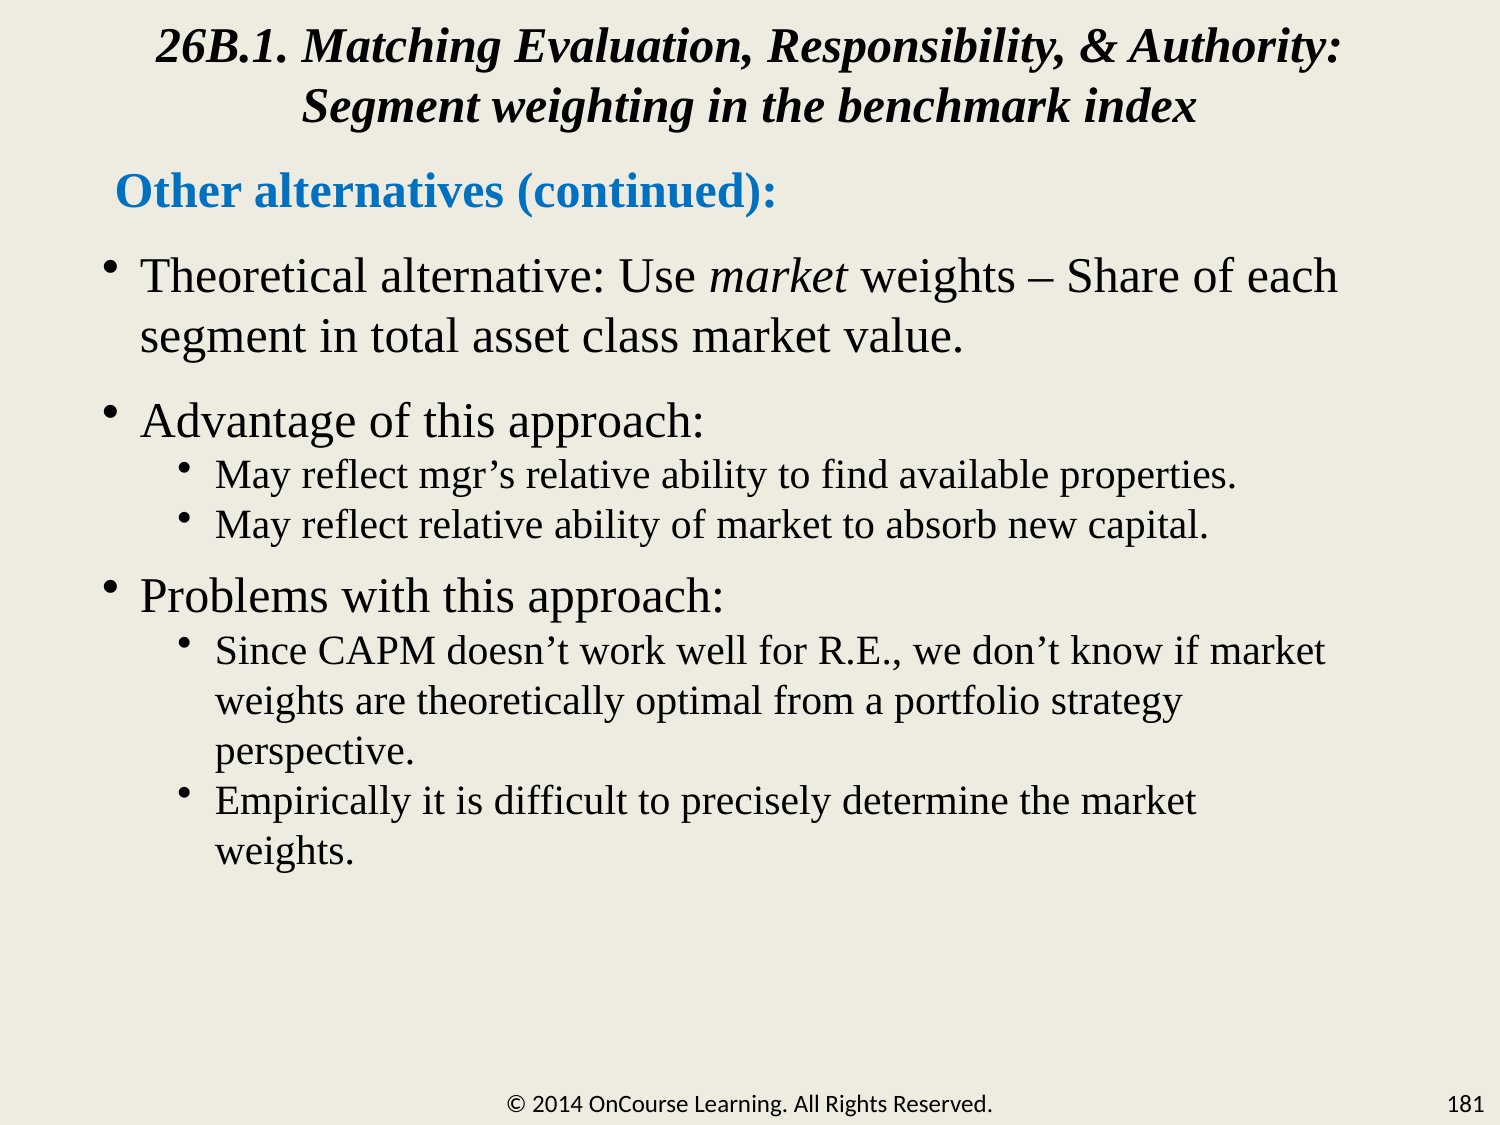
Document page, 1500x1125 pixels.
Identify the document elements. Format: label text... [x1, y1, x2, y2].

footer © 2014 OnCourse Learning. All Rights Reserved. [449, 1046, 1051, 1125]
text_box Theoretical alternative: Use market weights – Share of each segment in total asset class market value. Advantage of this approach: May reflect mgr’s relative ability to find available properties. May reflect relative ability of market to absorb new capital. Problems with this approach: Since CAPM doesn’t work well for R.E., we don’t know if market weights are theoretically optimal from a portfolio strategy perspective. Empirically it is difficult to precisely determine the market weights. [87, 149, 1363, 880]
slide_number 181 [1199, 1046, 1500, 1125]
text_box 26B.1. Matching Evaluation, Responsibility, & Authority: Segment weighting in the benchmark index [62, 5, 1438, 141]
